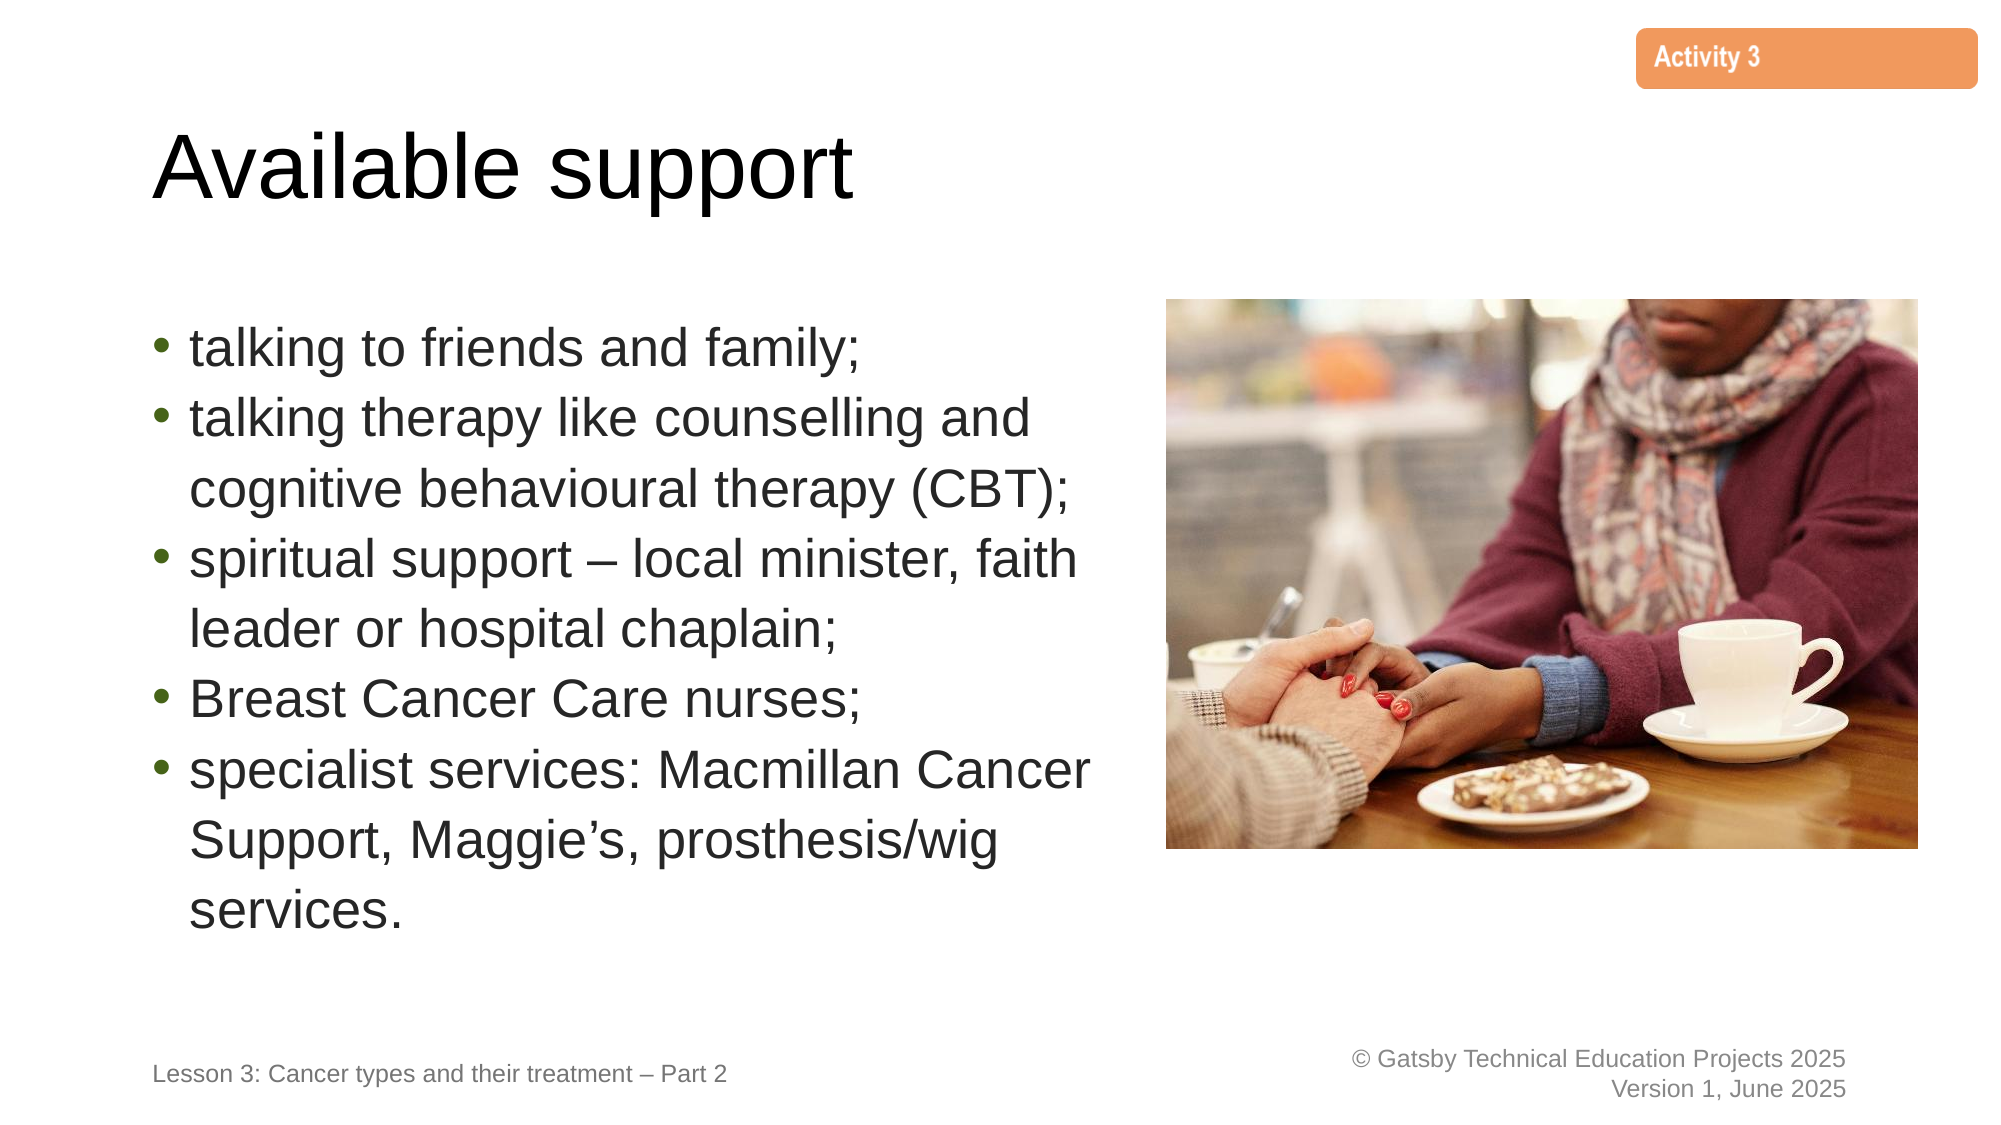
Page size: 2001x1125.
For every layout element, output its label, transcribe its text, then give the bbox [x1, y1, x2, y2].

text_box talking to friends and family; talking therapy like counselling and cognitive behavioural therapy (CBT); spiritual support – local minister, faith leader or hospital chaplain; Breast Cancer Care nurses; specialist services: Macmillan Cancer Support, Maggie’s, prosthesis/wig services. [137, 299, 1132, 1014]
picture [1635, 28, 1978, 92]
title Available support [137, 59, 1863, 278]
picture [1166, 299, 1919, 850]
